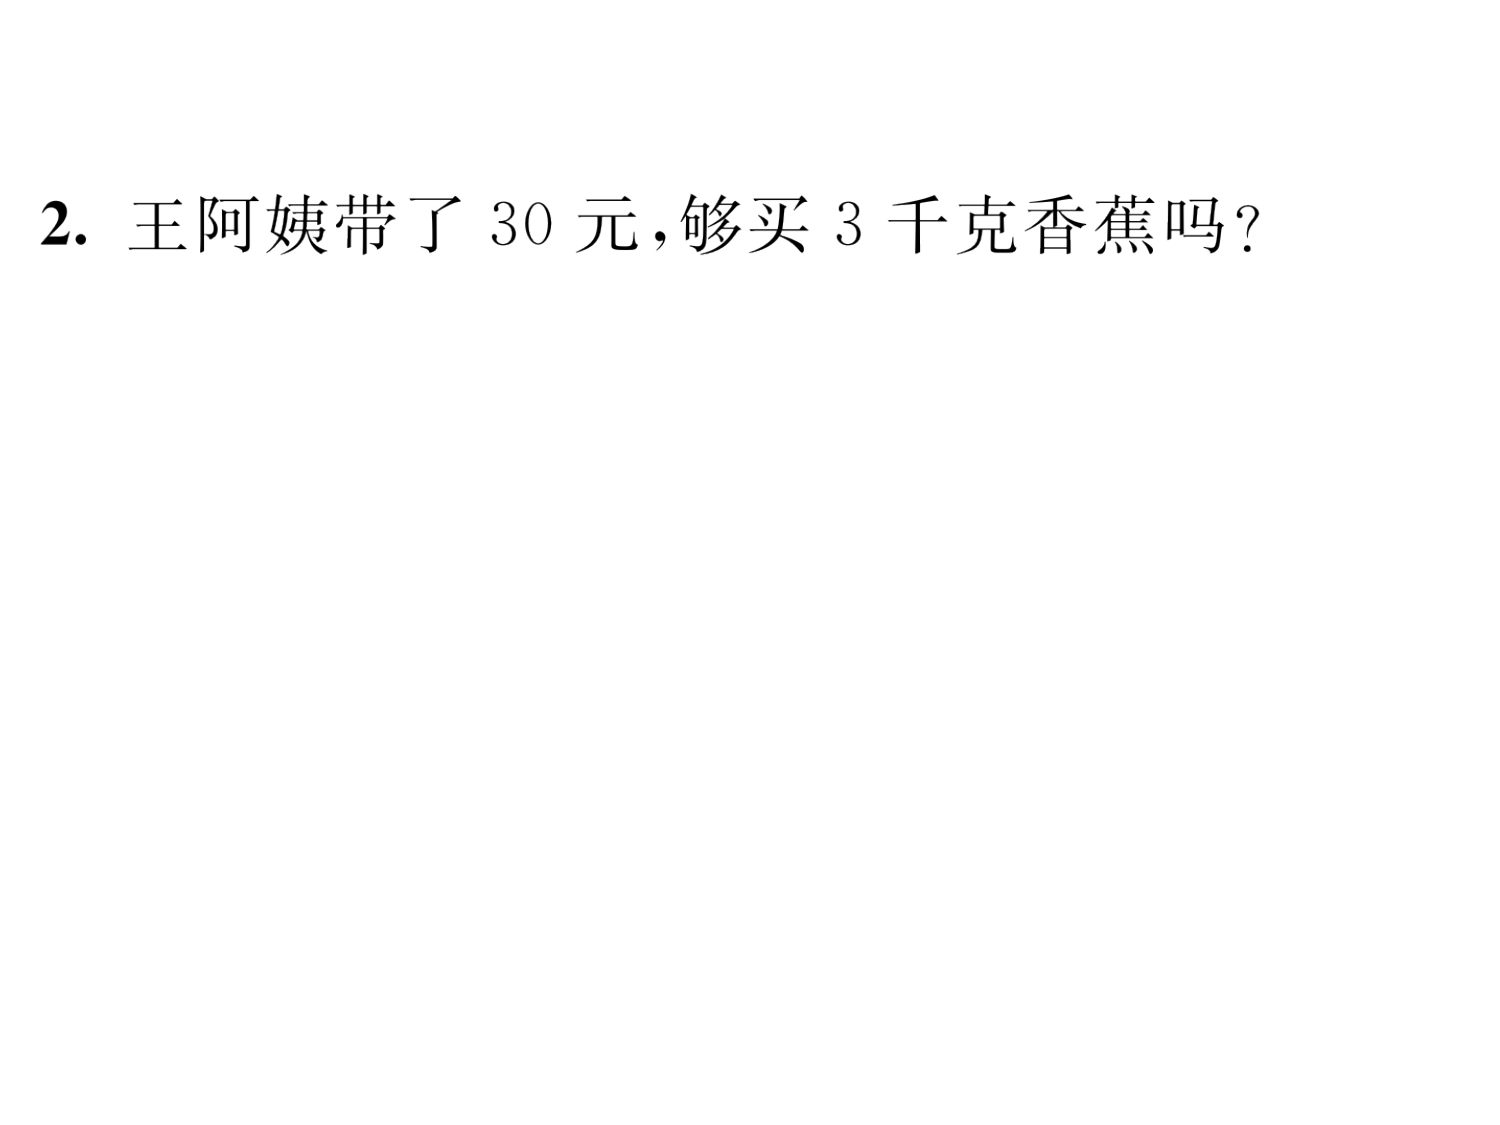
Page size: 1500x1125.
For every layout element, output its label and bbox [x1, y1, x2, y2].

picture [35, 177, 1453, 657]
